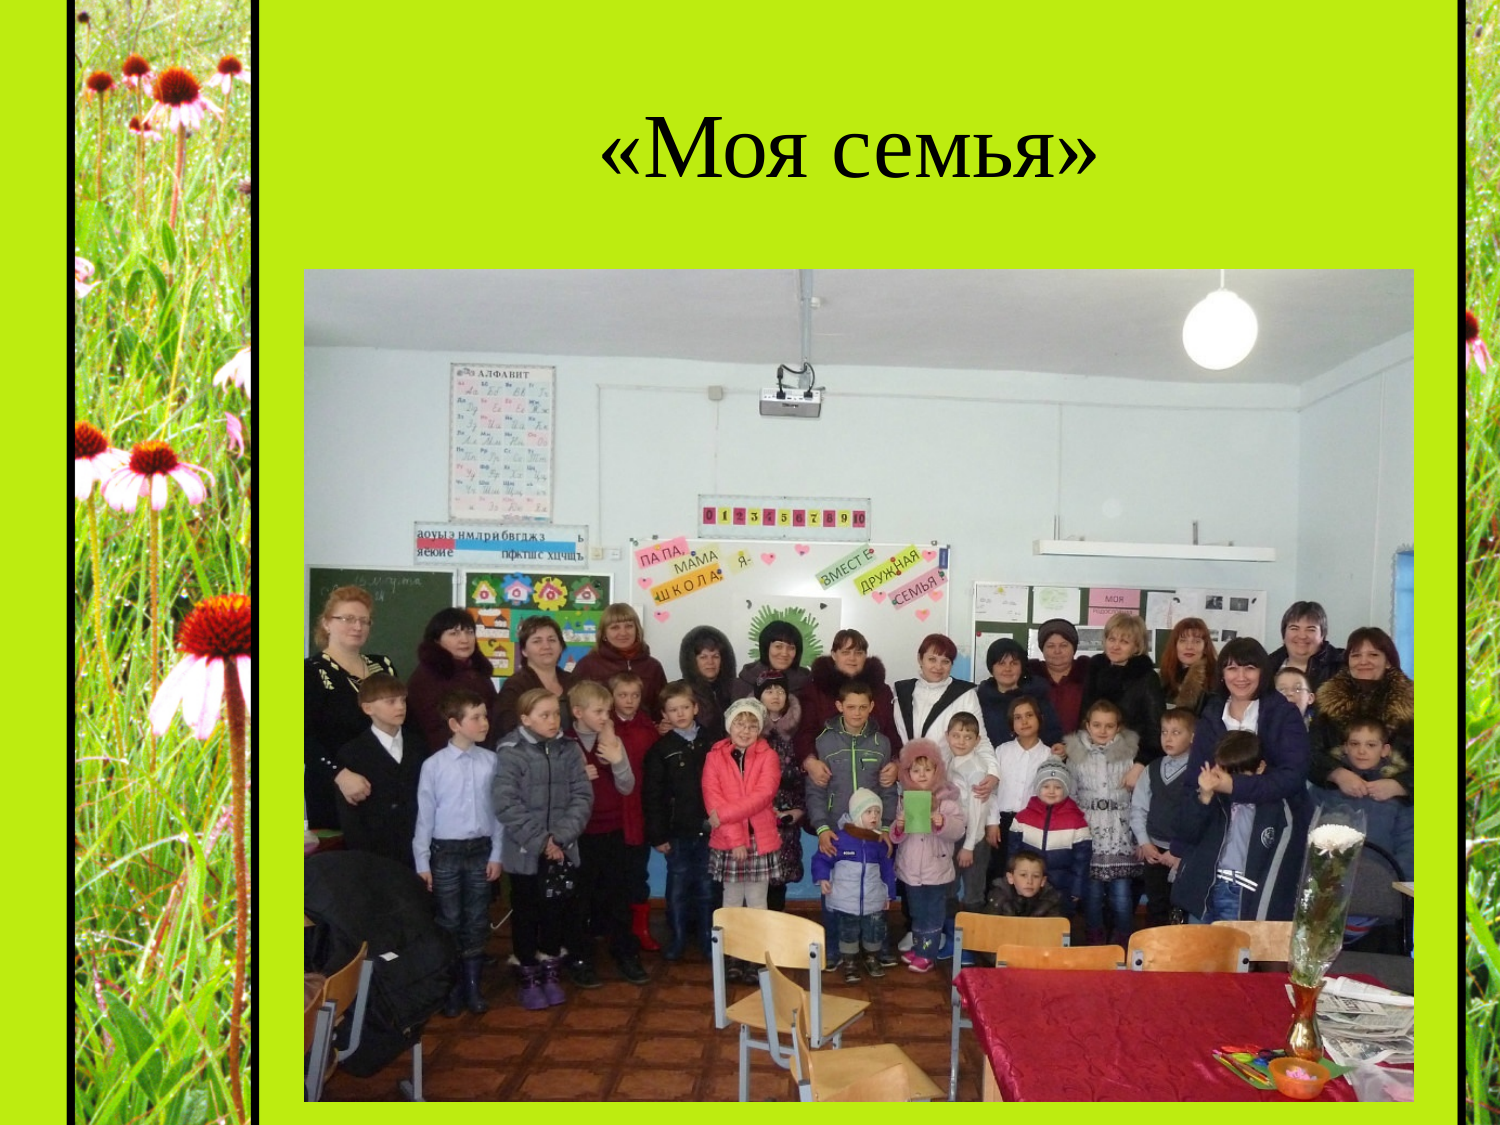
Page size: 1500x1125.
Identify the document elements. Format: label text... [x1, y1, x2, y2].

picture [0, 0, 1500, 1125]
title «Моя семья» [312, 46, 1388, 235]
